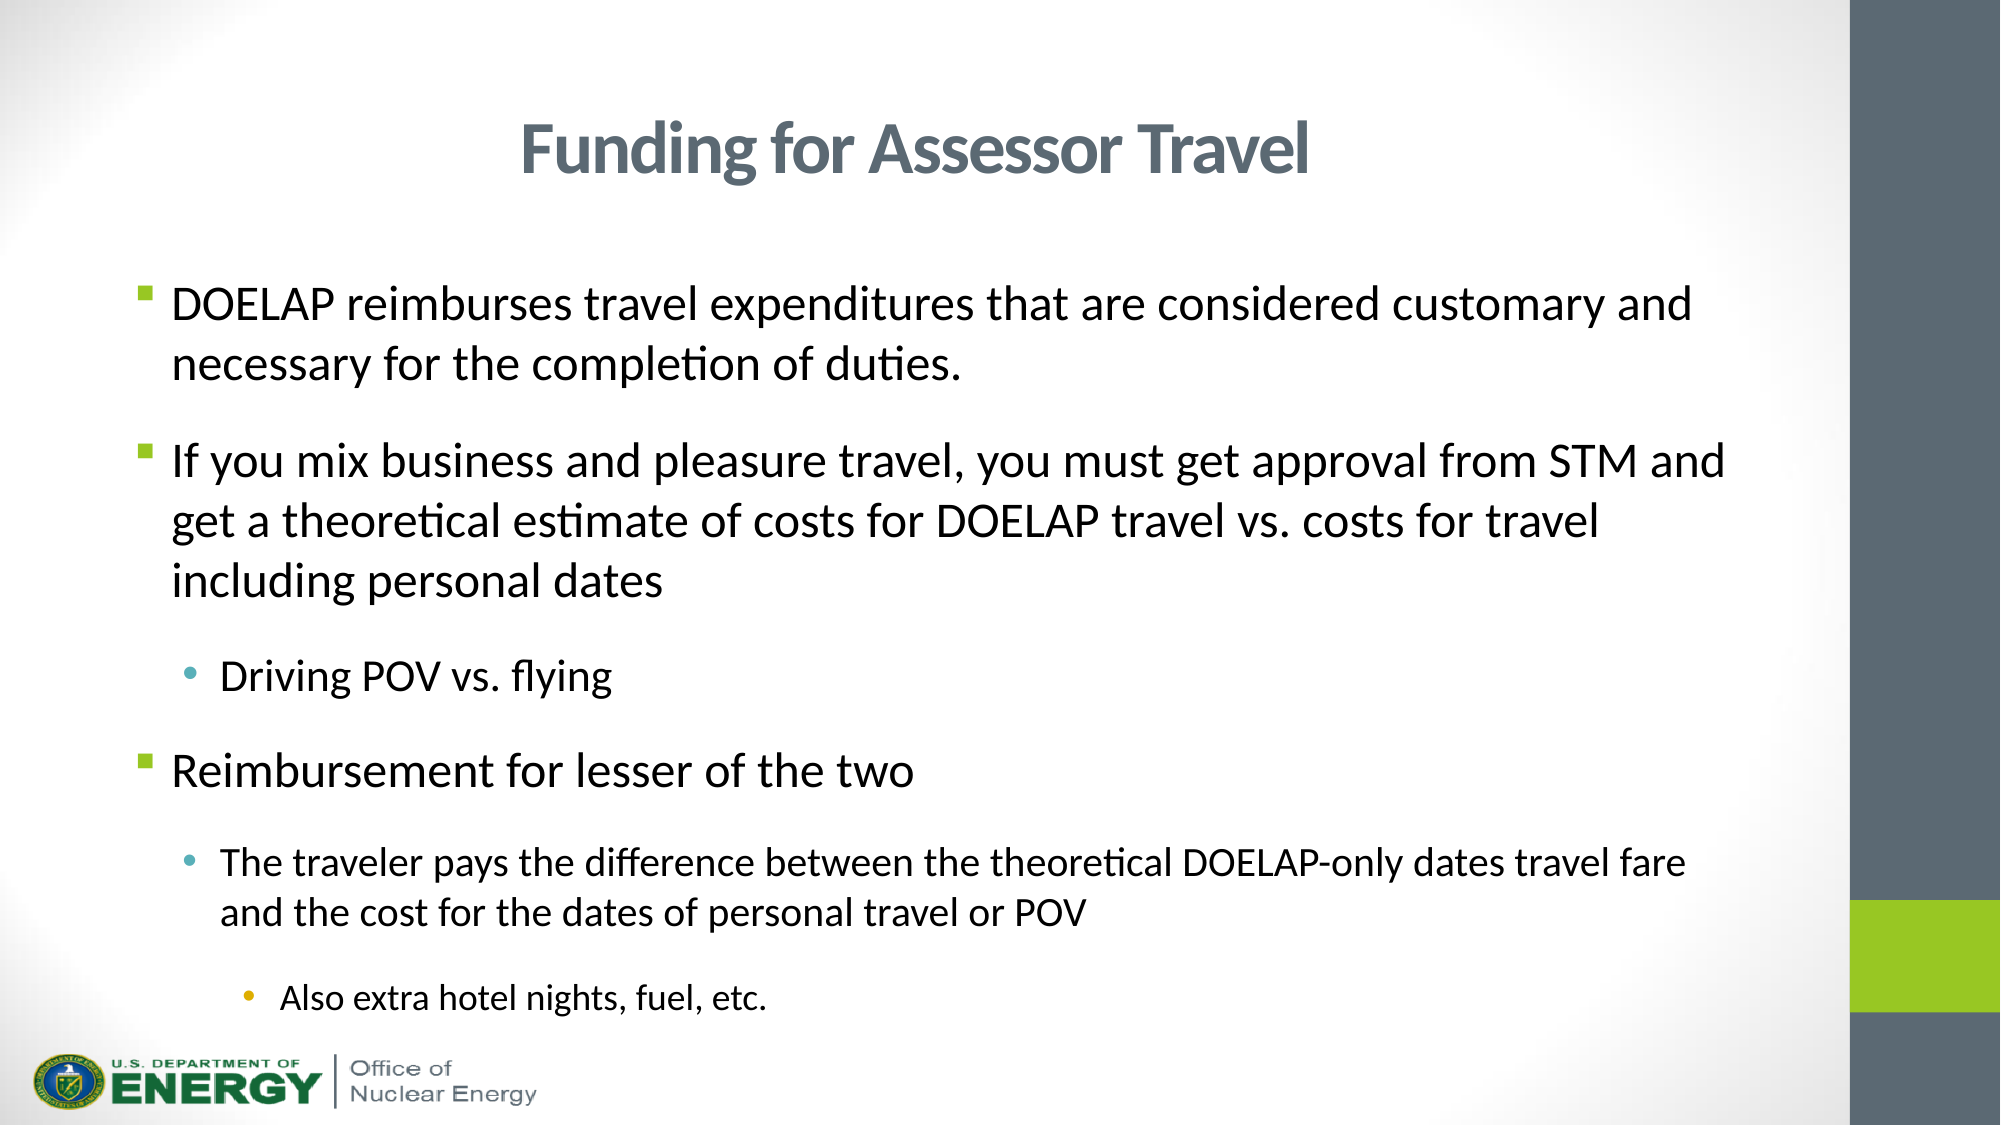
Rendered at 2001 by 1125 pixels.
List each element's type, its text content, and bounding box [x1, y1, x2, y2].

title Funding for Assessor Travel [83, 50, 1750, 238]
picture [0, 0, 1849, 1125]
list DOELAP reimburses travel expenditures that are considered customary and necessary for the completion of duties. If you mix business and pleasure travel, you must get approval from STM and get a theoretical estimate of costs for DOELAP travel vs. costs for travel including personal dates Driving POV vs. flying Reimbursement for lesser of the two The traveler pays the difference between the theoretical DOELAP-only dates travel fare and the cost for the dates of personal travel or POV Also extra hotel nights, fuel, etc. [99, 262, 1767, 1050]
